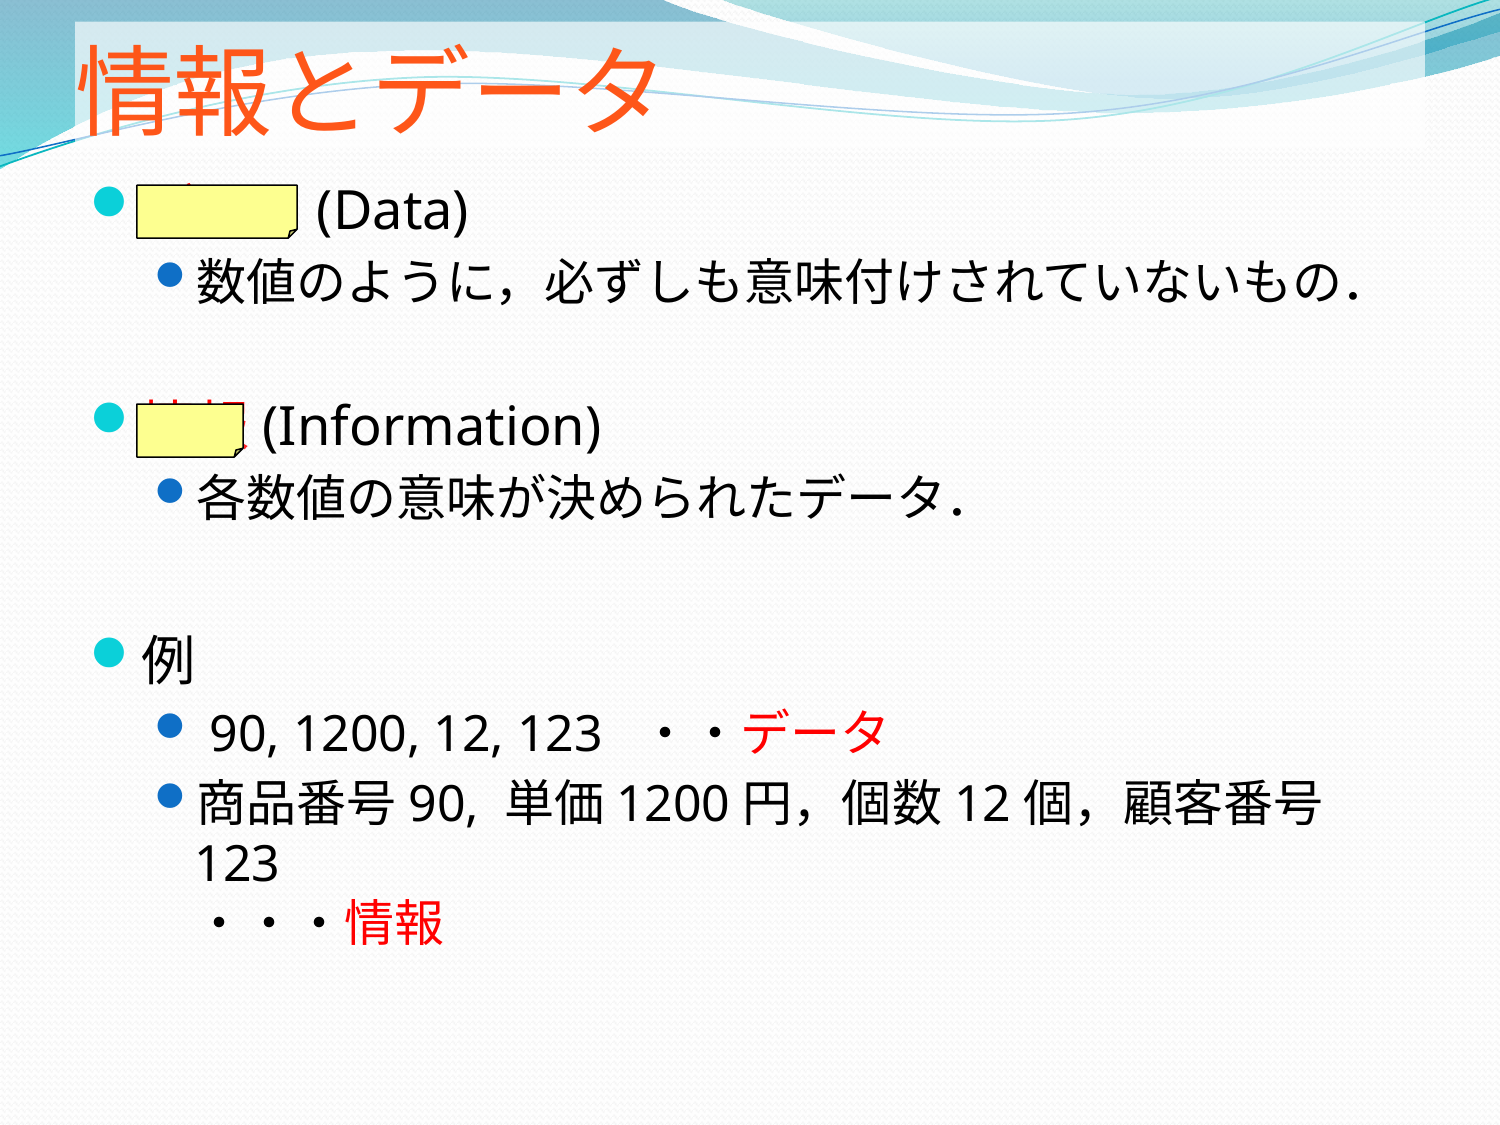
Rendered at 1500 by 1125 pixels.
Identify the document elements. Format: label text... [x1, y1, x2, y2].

list データ(Data) 数値のように，必ずしも意味付けされていないもの． 情報(Information) 各数値の意味が決められたデータ． 例 90, 1200, 12, 123 ・・データ 商品番号90, 単価1200円，個数12個，顧客番号123 ・・・情報 [75, 168, 1425, 1100]
title 京コンピュータ [129, 186, 303, 251]
title 情報とデータ [75, 21, 1425, 149]
text_box [136, 184, 298, 239]
title 京コンピュータ [129, 406, 250, 470]
text_box [136, 403, 244, 458]
